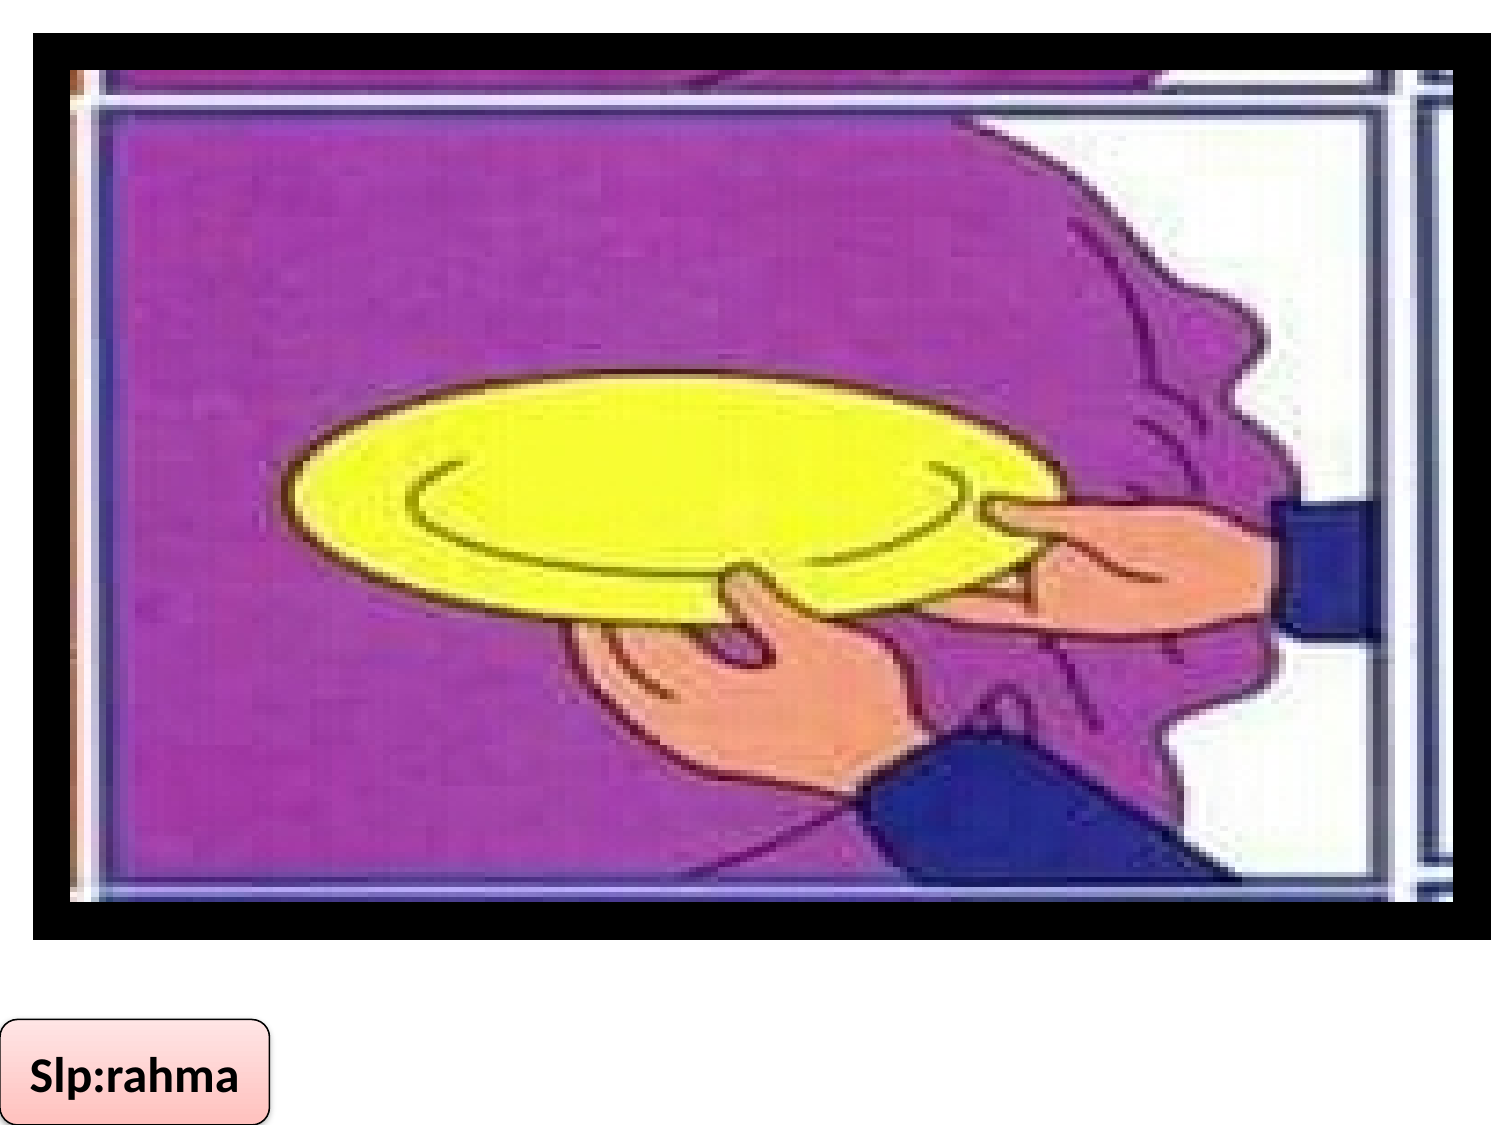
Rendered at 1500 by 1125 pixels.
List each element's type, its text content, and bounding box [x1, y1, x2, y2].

picture [70, 70, 1454, 903]
text_box Slp:rahma [0, 1018, 271, 1125]
